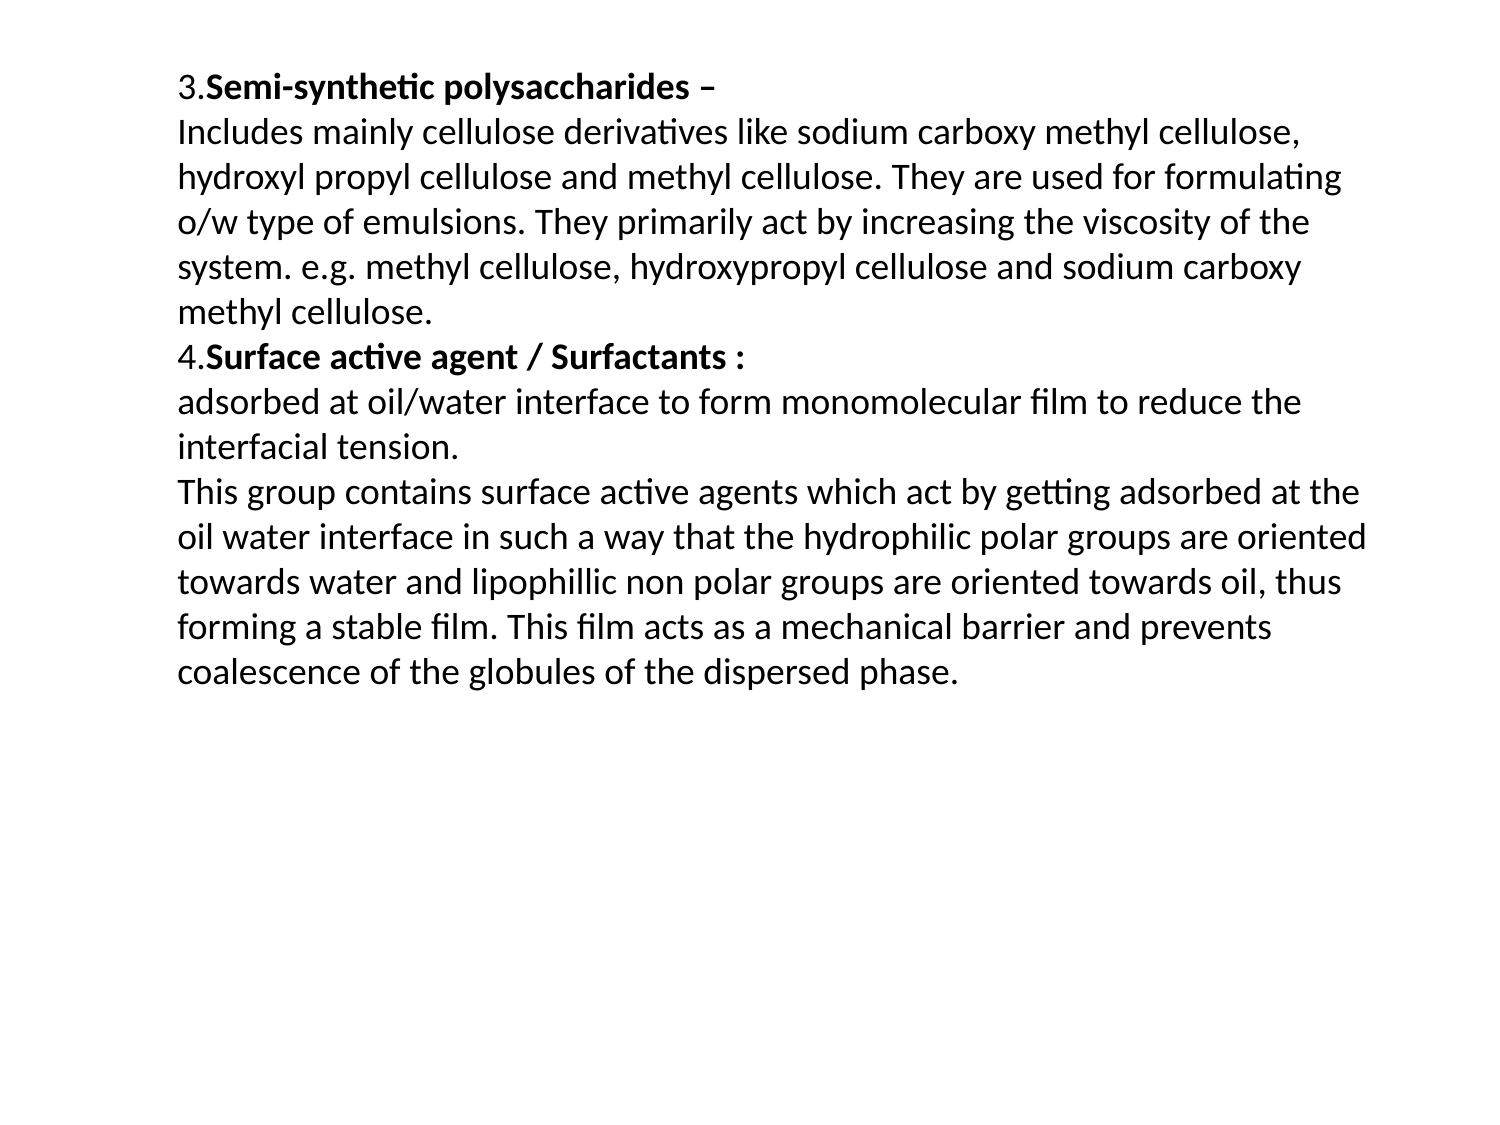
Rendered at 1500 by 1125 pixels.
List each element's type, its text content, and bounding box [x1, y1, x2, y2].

text_box 3.Semi-synthetic polysaccharides – Includes mainly cellulose derivatives like sodium carboxy methyl cellulose, hydroxyl propyl cellulose and methyl cellulose. They are used for formulating o/w type of emulsions. They primarily act by increasing the viscosity of the system. e.g. methyl cellulose, hydroxypropyl cellulose and sodium carboxy methyl cellulose. 4.Surface active agent / Surfactants : adsorbed at oil/water interface to form monomolecular film to reduce the interfacial tension. This group contains surface active agents which act by getting adsorbed at the oil water interface in such a way that the hydrophilic polar groups are oriented towards water and lipophillic non polar groups are oriented towards oil, thus forming a stable film. This film acts as a mechanical barrier and prevents coalescence of the globules of the dispersed phase. [162, 55, 1413, 700]
